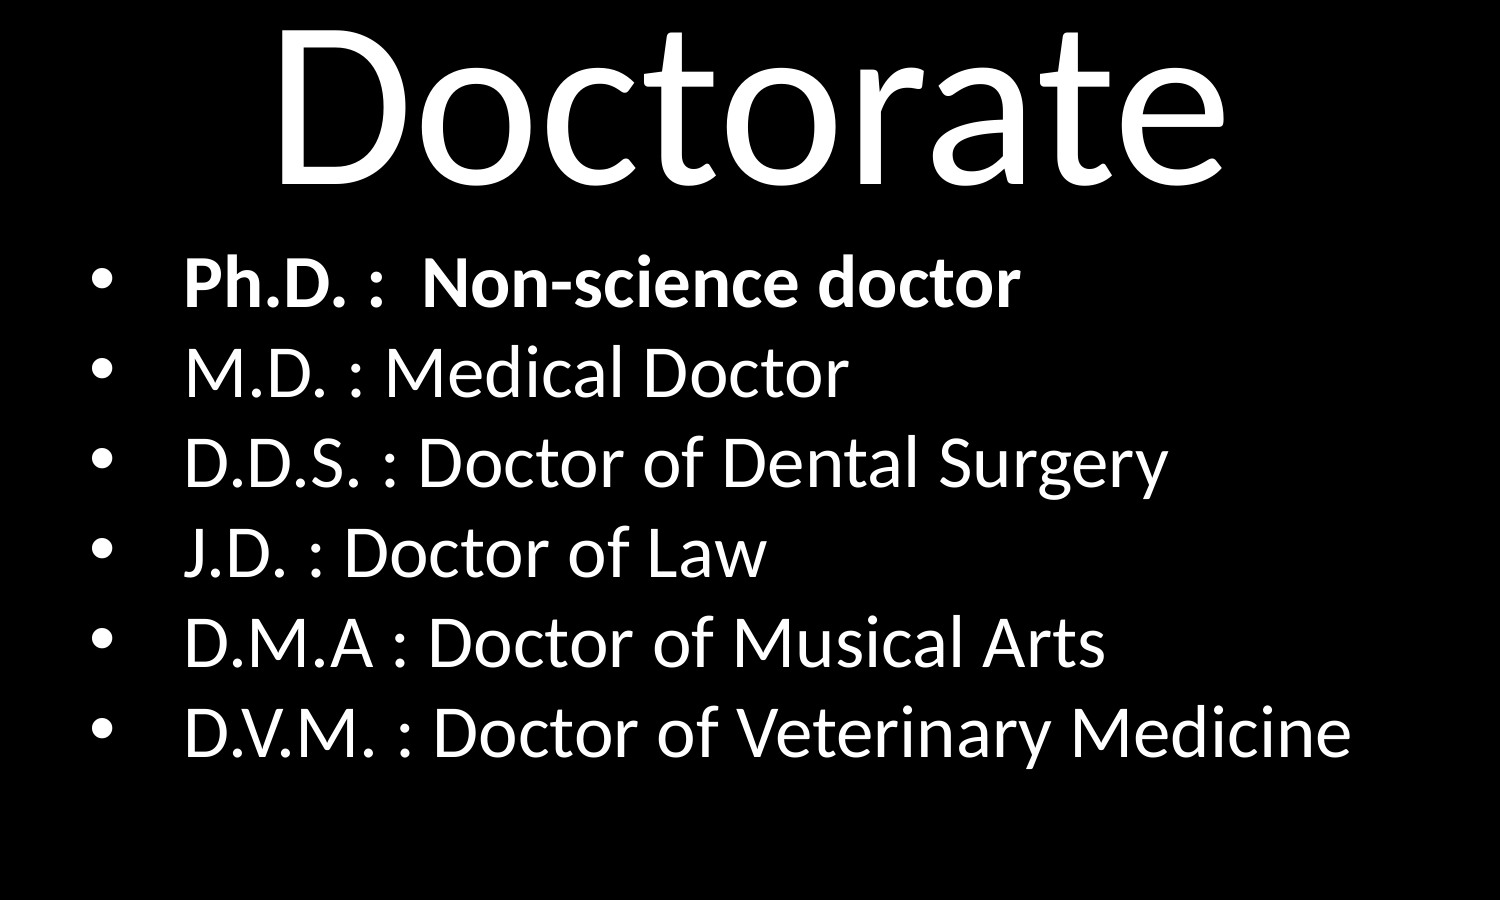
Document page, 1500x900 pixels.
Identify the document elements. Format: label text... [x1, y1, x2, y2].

text_box Doctorate Ph.D. : Non-science doctor M.D. : Medical Doctor D.D.S. : Doctor of Dental Surgery J.D. : Doctor of Law D.M.A : Doctor of Musical Arts D.V.M. : Doctor of Veterinary Medicine [74, 0, 1425, 900]
